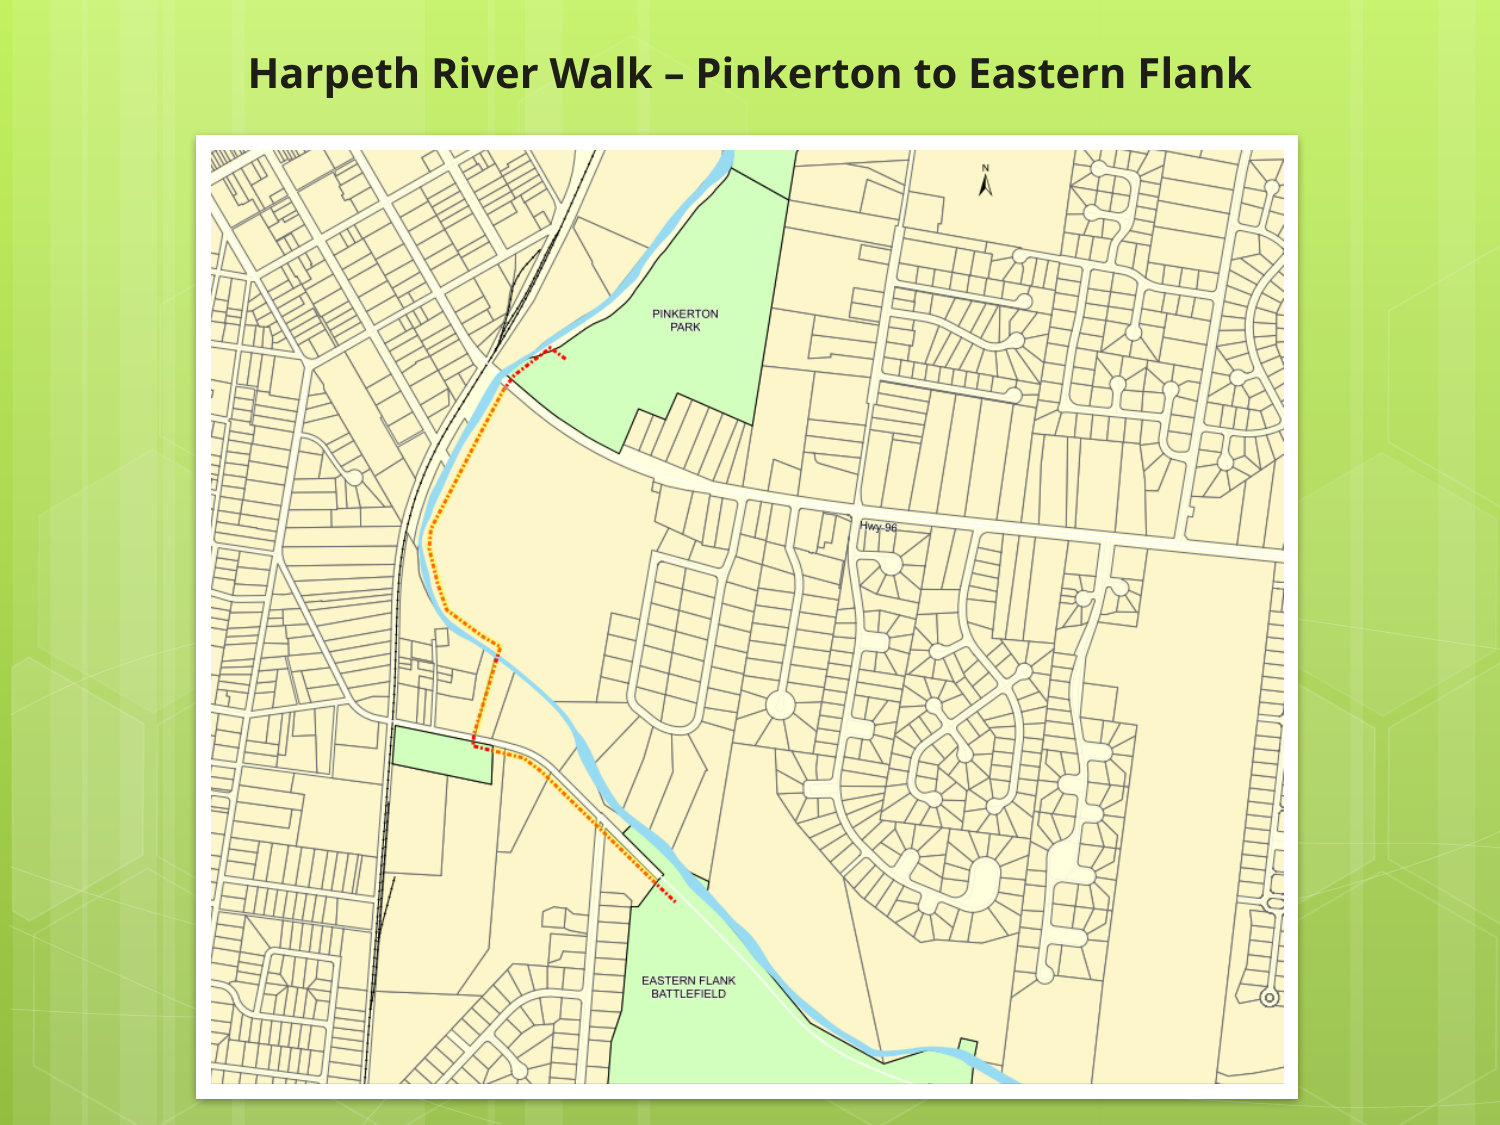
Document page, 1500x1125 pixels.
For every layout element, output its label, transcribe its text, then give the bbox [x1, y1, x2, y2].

title Harpeth River Walk – Pinkerton to Eastern Flank [0, 0, 1500, 105]
picture [210, 149, 1285, 1085]
